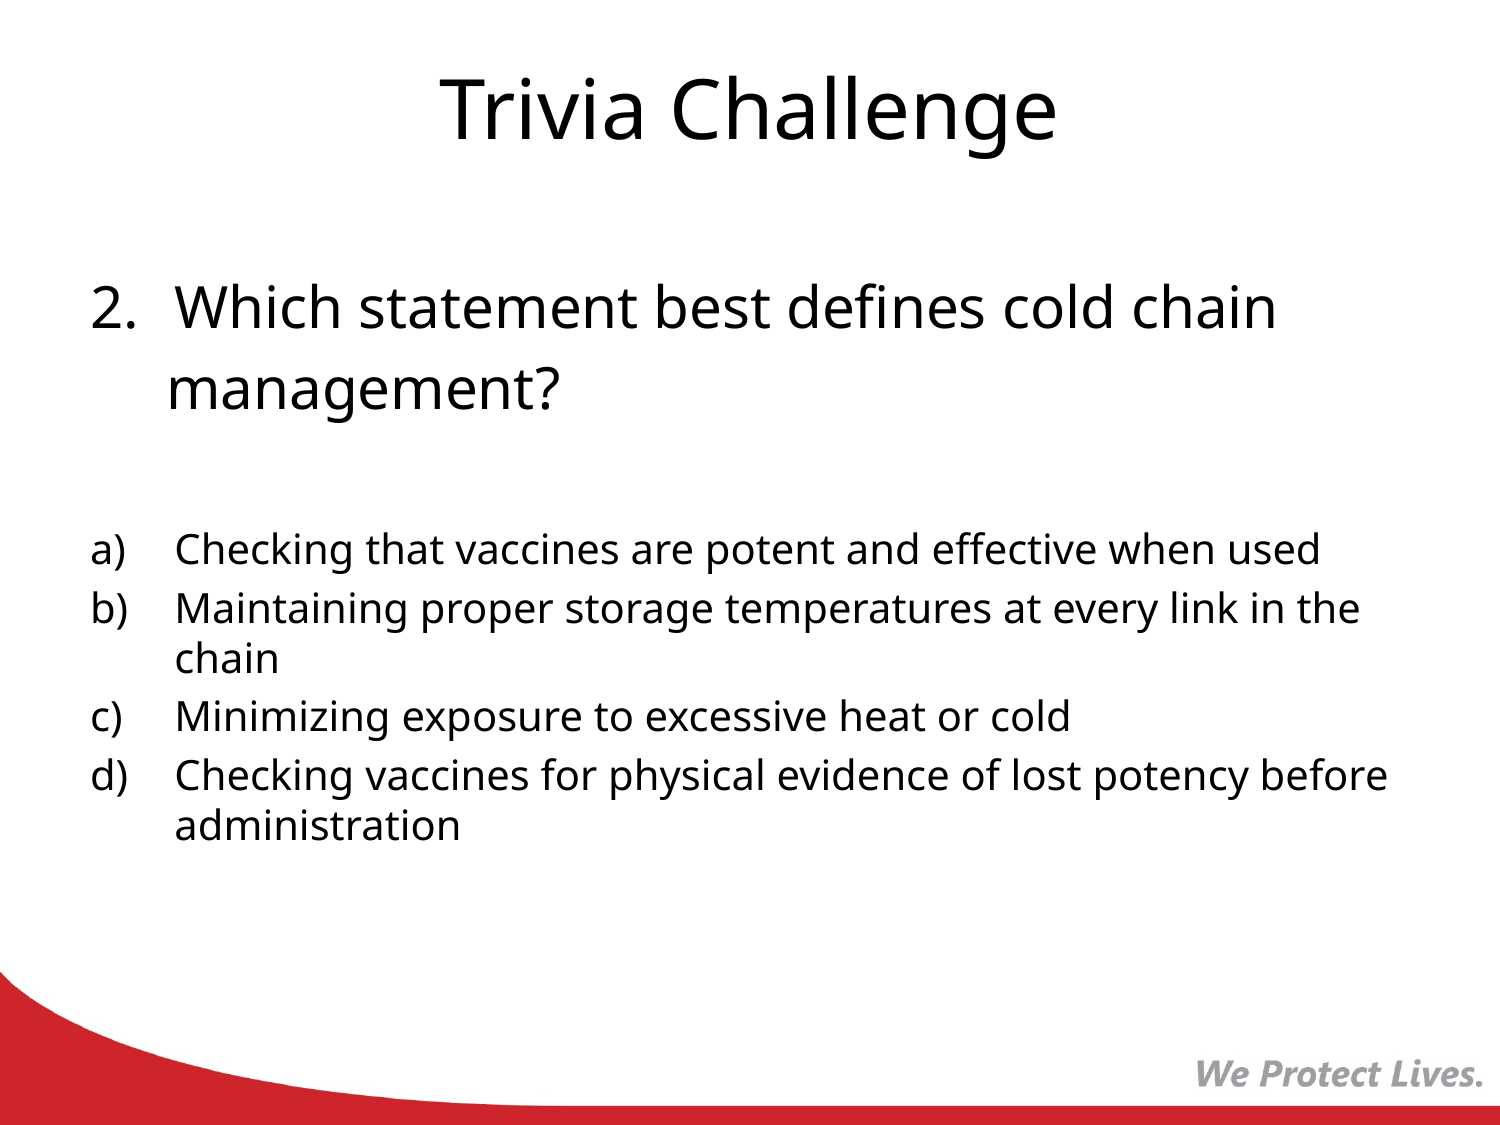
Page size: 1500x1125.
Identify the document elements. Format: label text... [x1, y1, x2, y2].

title Trivia Challenge [24, 24, 1475, 188]
list Which statement best defines cold chain management? Checking that vaccines are potent and effective when used Maintaining proper storage temperatures at every link in the chain Minimizing exposure to excessive heat or cold Checking vaccines for physical evidence of lost potency before administration [75, 262, 1425, 1005]
picture [0, 0, 1500, 1125]
